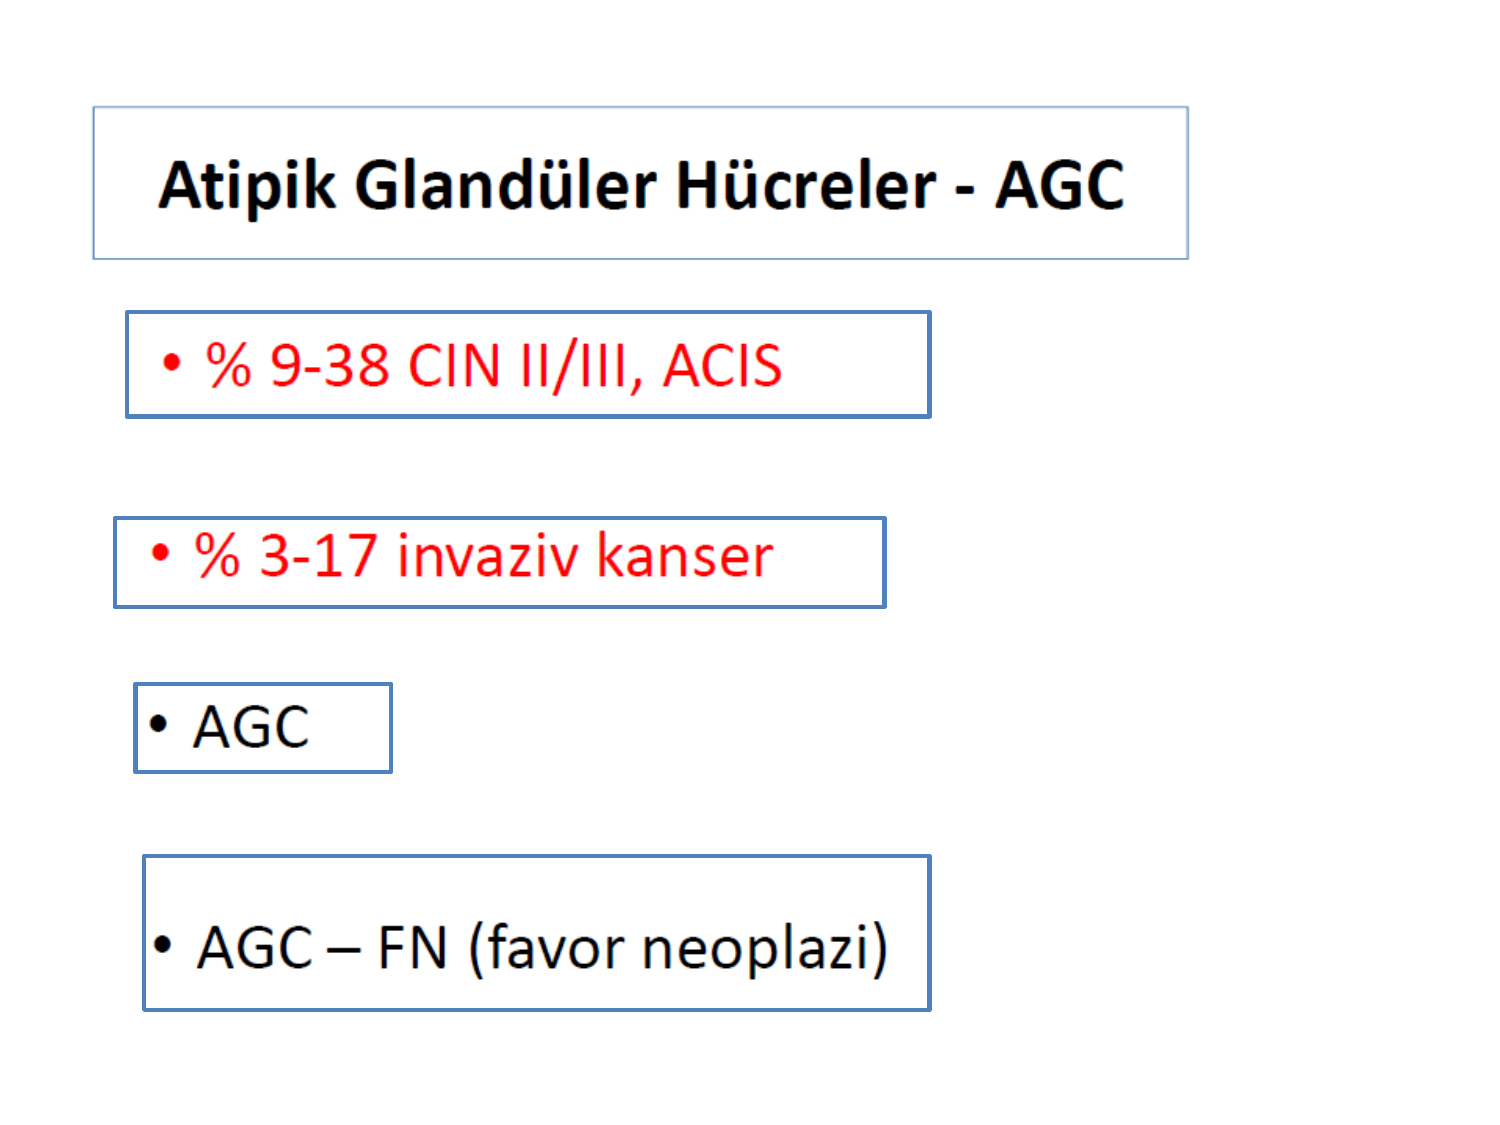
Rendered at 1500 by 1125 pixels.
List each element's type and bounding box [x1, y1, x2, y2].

picture [128, 314, 928, 415]
picture [145, 857, 928, 1008]
picture [137, 685, 390, 771]
picture [76, 77, 1270, 291]
picture [116, 520, 883, 605]
